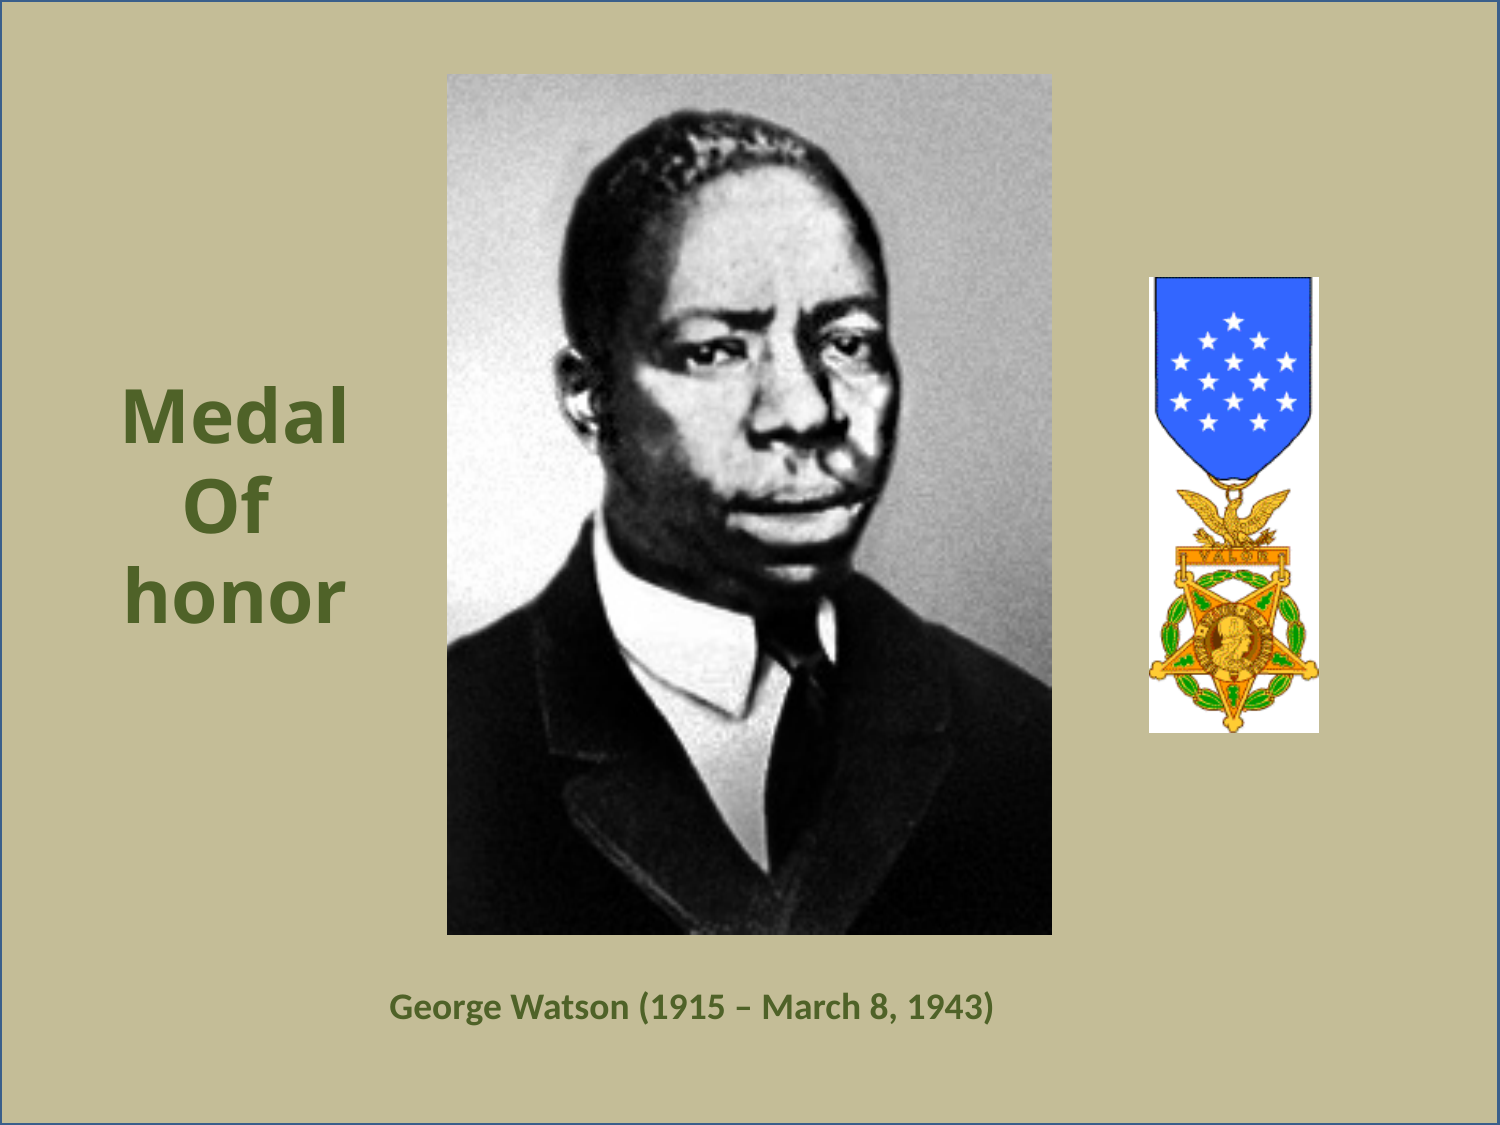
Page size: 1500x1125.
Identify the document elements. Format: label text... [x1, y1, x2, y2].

text_box George Watson (1915 – March 8, 1943) [374, 974, 1125, 1035]
picture [1149, 277, 1319, 733]
text_box [0, 0, 1500, 1125]
picture [447, 74, 1052, 936]
text_box Medal Of honor [104, 361, 366, 646]
